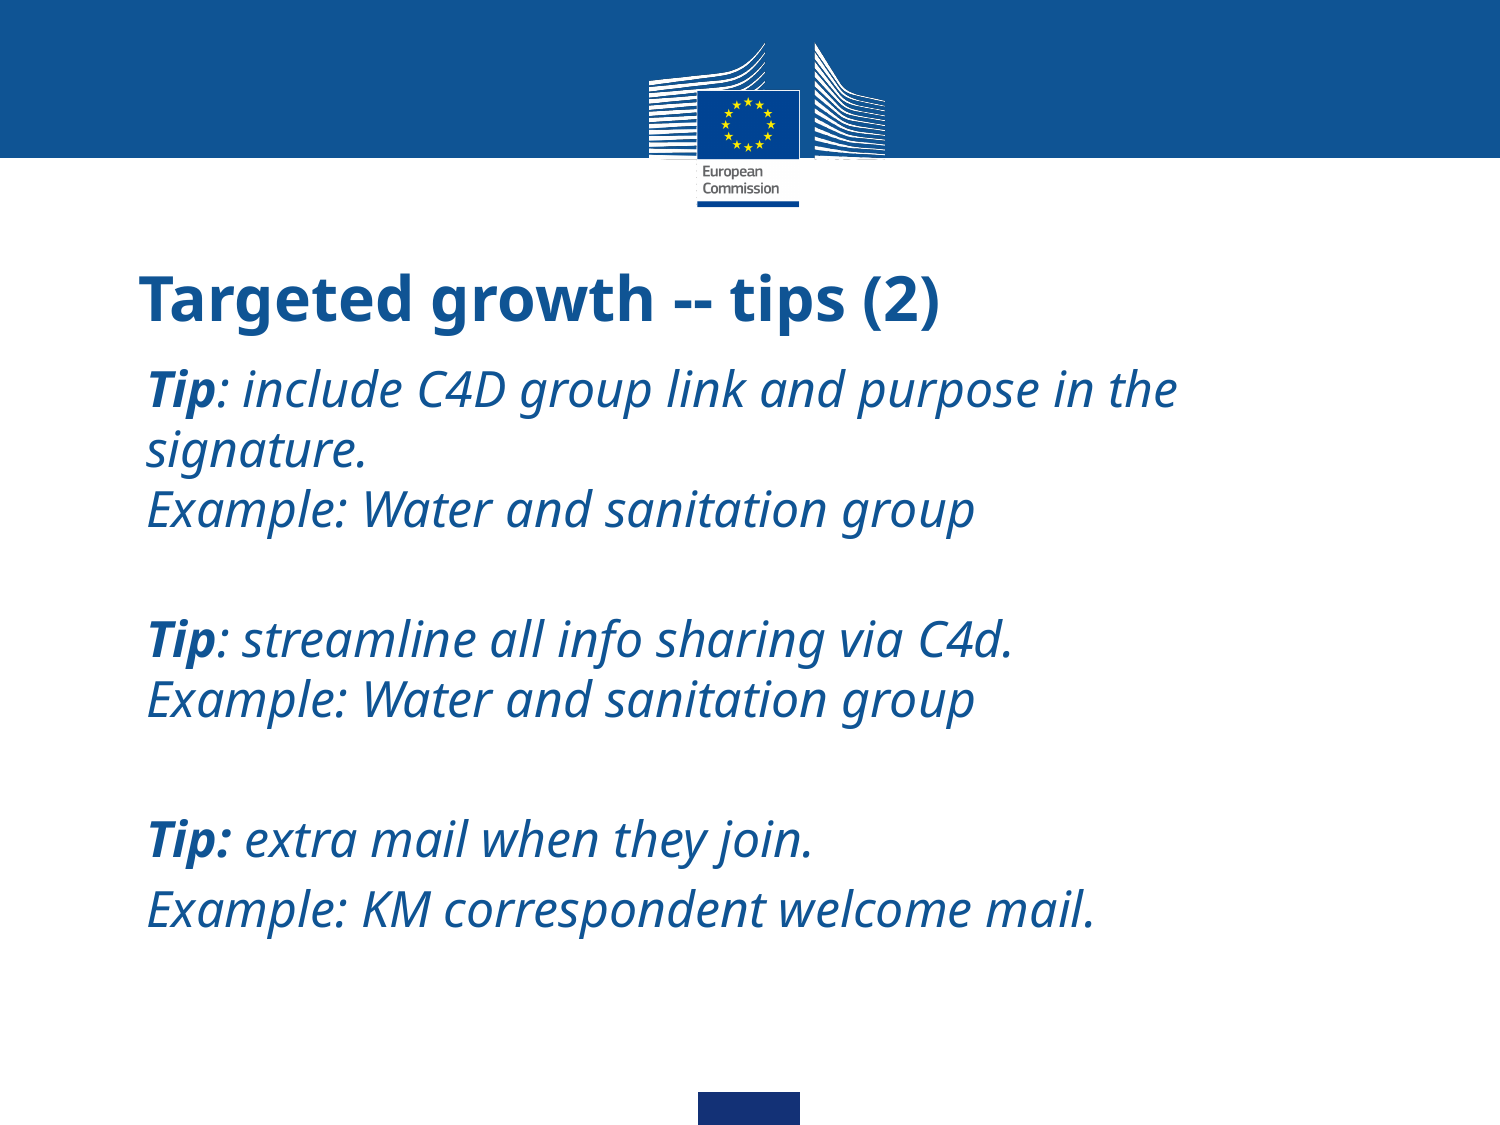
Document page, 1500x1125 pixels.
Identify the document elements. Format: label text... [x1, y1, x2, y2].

list Tip: include C4D group link and purpose in the signature. Example: Water and sanitation group Tip: streamline all info sharing via C4d. Example: Water and sanitation group Tip: extra mail when they join. Example: KM correspondent welcome mail. [75, 335, 1425, 997]
picture [649, 42, 885, 208]
title Targeted growth -- tips (2) [64, 219, 1415, 374]
